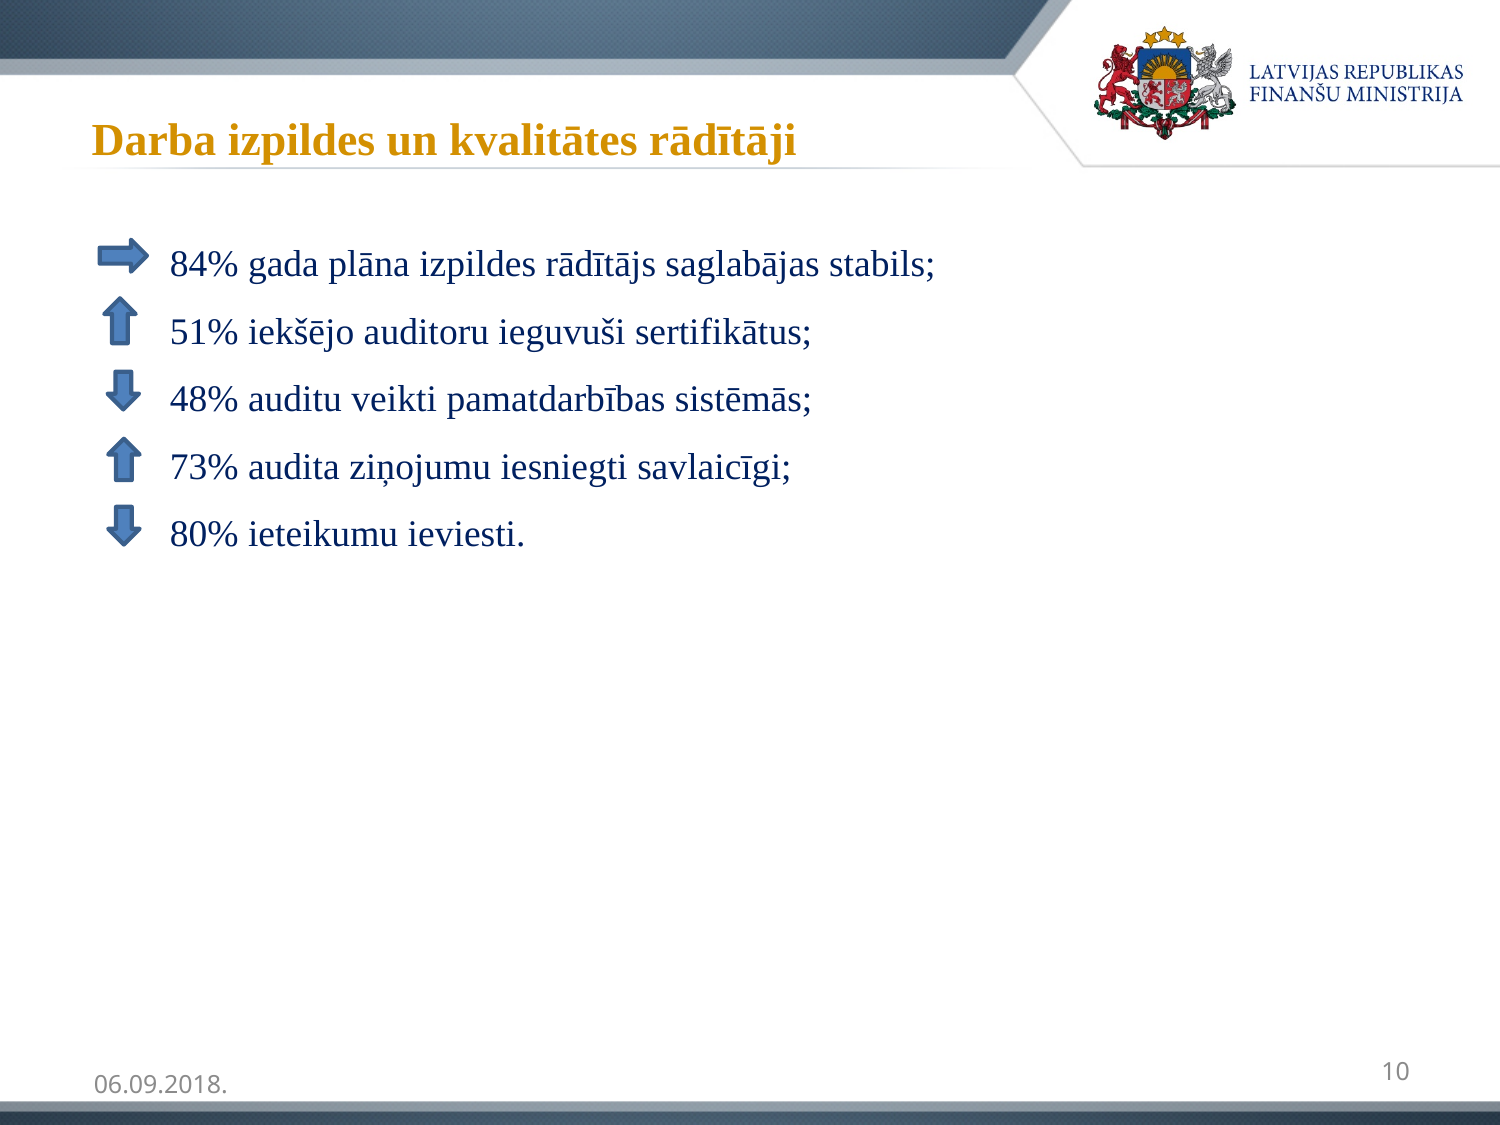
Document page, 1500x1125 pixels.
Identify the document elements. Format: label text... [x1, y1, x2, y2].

picture [0, 0, 1500, 1125]
text_box [105, 369, 142, 412]
title Darba izpildes un kvalitātes rādītāji [76, 101, 1010, 173]
slide_number 10 [1074, 1042, 1425, 1103]
text_box [106, 436, 142, 483]
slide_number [78, 1053, 429, 1114]
list 84% gada plāna izpildes rādītājs saglabājas stabils; 51% iekšējo auditoru ieguvuši sertifikātus; 48% auditu veikti pamatdarbības sistēmās; 73% audita ziņojumu iesniegti savlaicīgi; 80% ieteikumu ieviesti. [78, 209, 1429, 1007]
text_box [97, 237, 150, 274]
text_box [102, 296, 138, 346]
text_box [106, 504, 142, 547]
